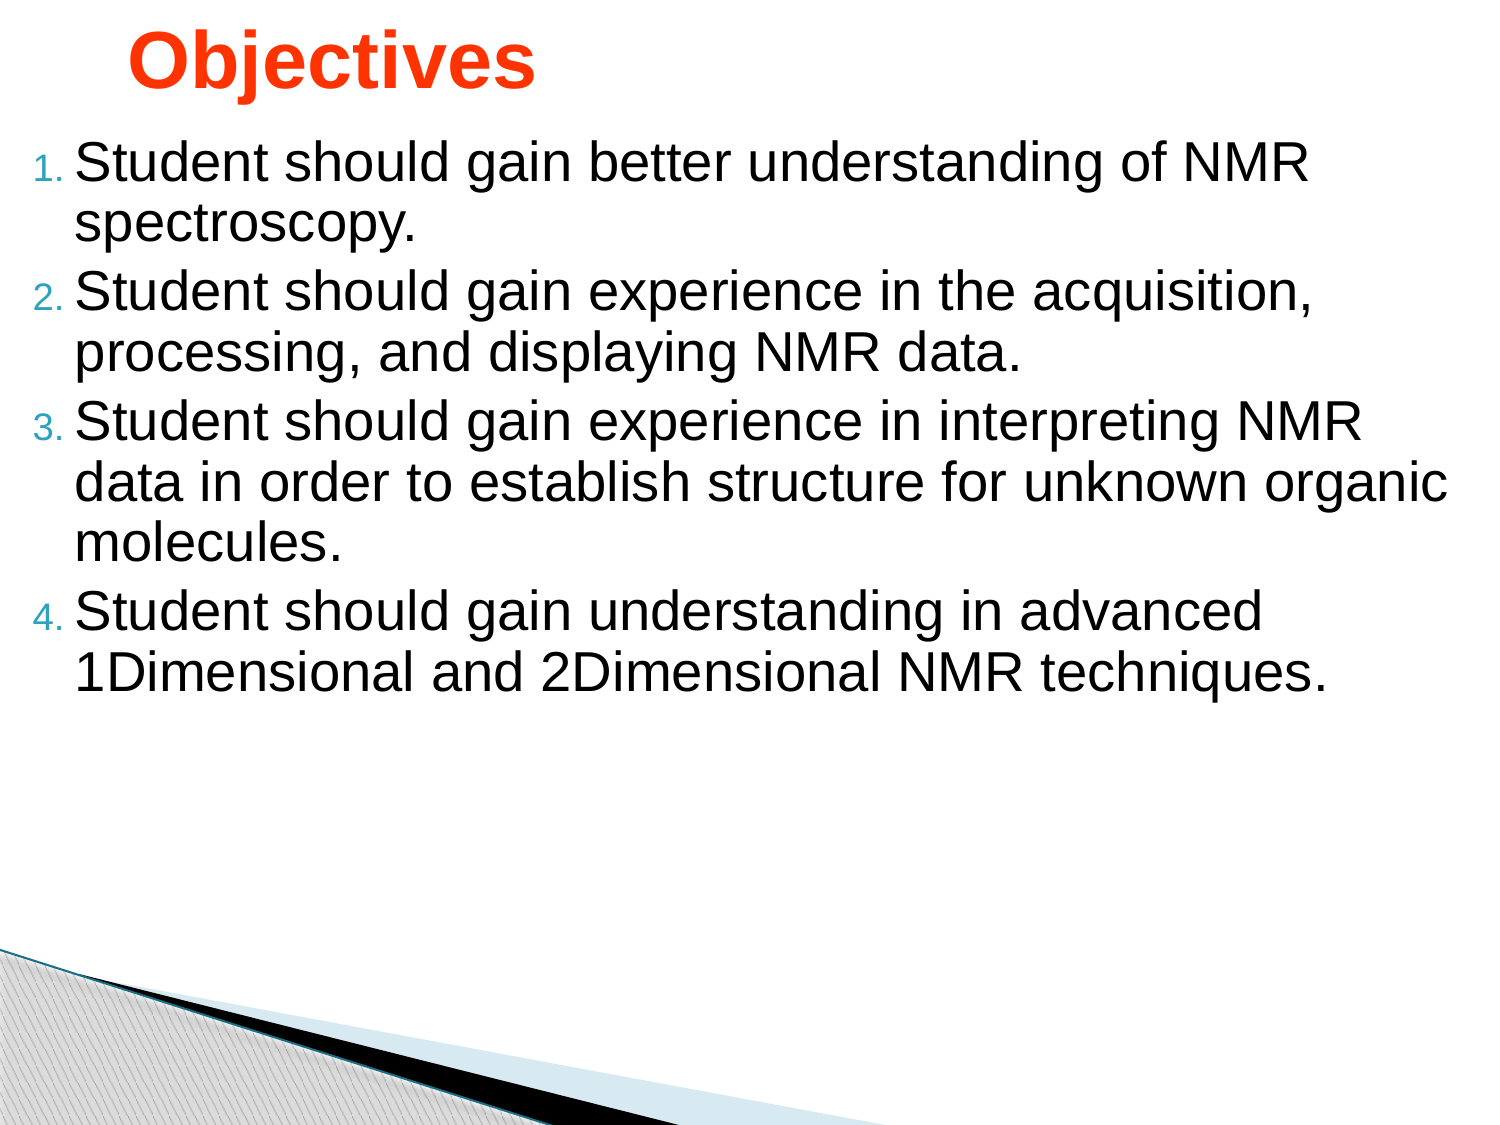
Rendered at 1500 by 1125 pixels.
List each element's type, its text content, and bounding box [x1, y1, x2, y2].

title Objectives [112, 0, 1388, 113]
list Student should gain better understanding of NMR spectroscopy. Student should gain experience in the acquisition, processing, and displaying NMR data. Student should gain experience in interpreting NMR data in order to establish structure for unknown organic molecules. Student should gain understanding in advanced 1Dimensional and 2Dimensional NMR techniques. [0, 125, 1500, 1038]
